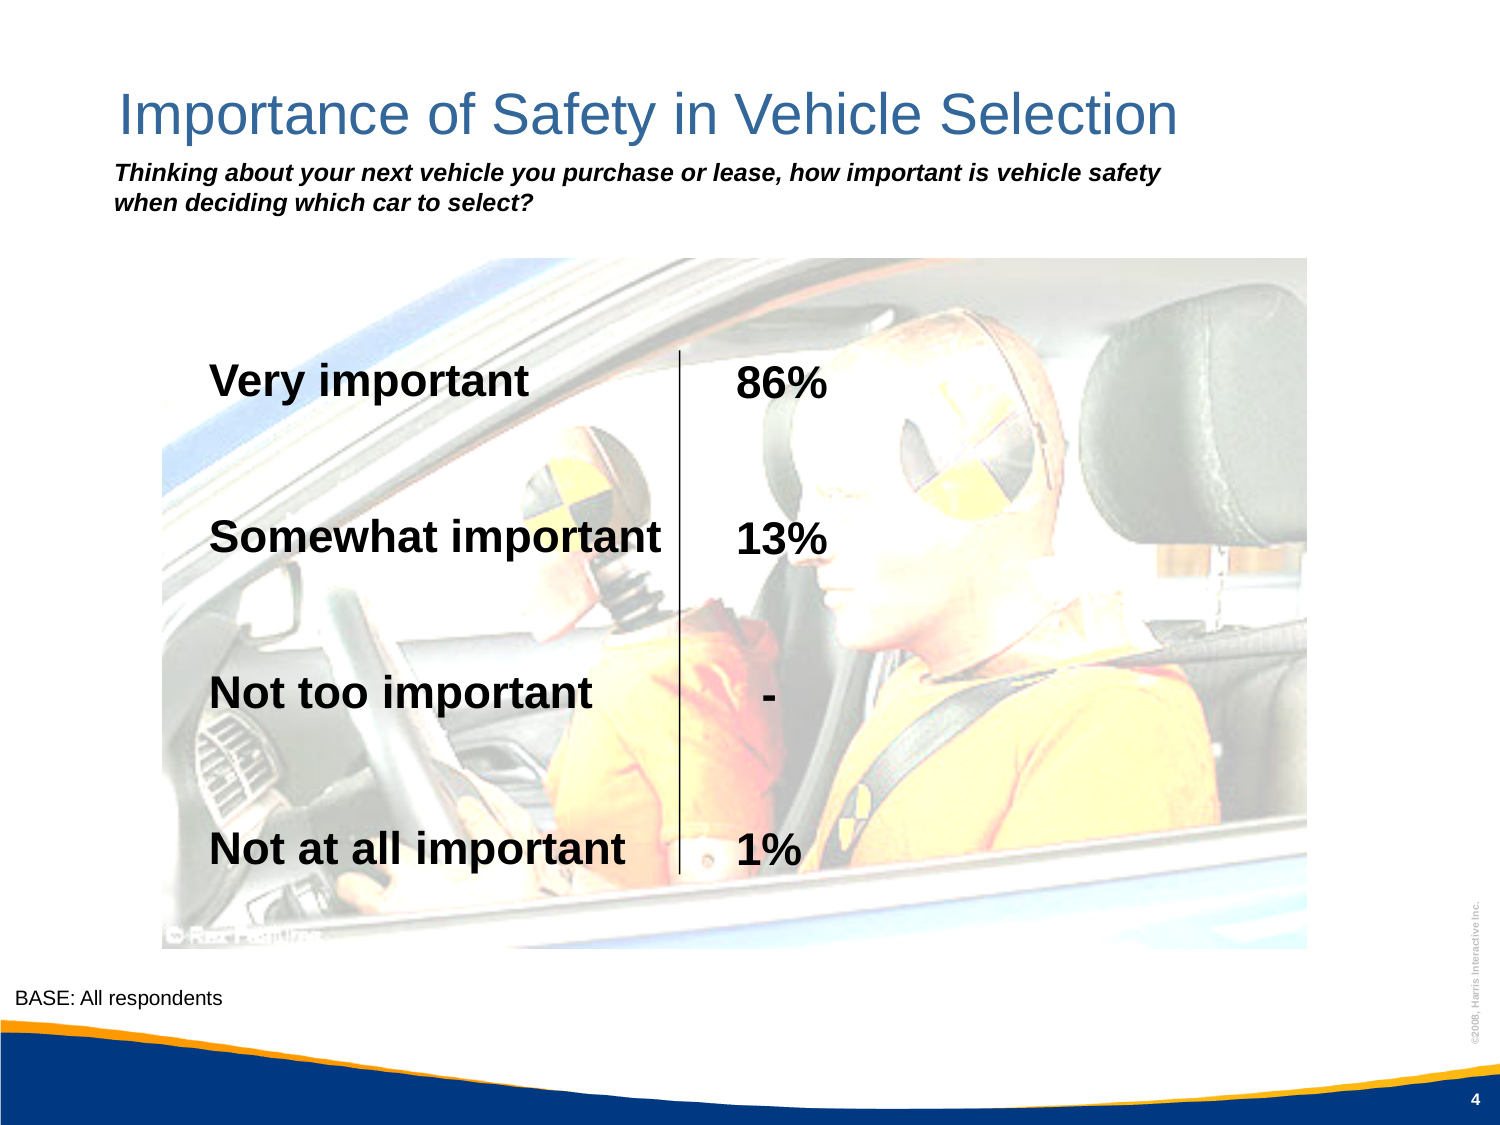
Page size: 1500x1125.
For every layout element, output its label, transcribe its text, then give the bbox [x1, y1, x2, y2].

slide_number 4 [1454, 1085, 1498, 1113]
picture [0, 0, 1500, 1125]
title Importance of Safety in Vehicle Selection [118, 75, 1408, 208]
text_box Thinking about your next vehicle you purchase or lease, how important is vehicle safety when deciding which car to select? [99, 149, 1239, 224]
text_box BASE: All respondents [0, 977, 647, 1017]
